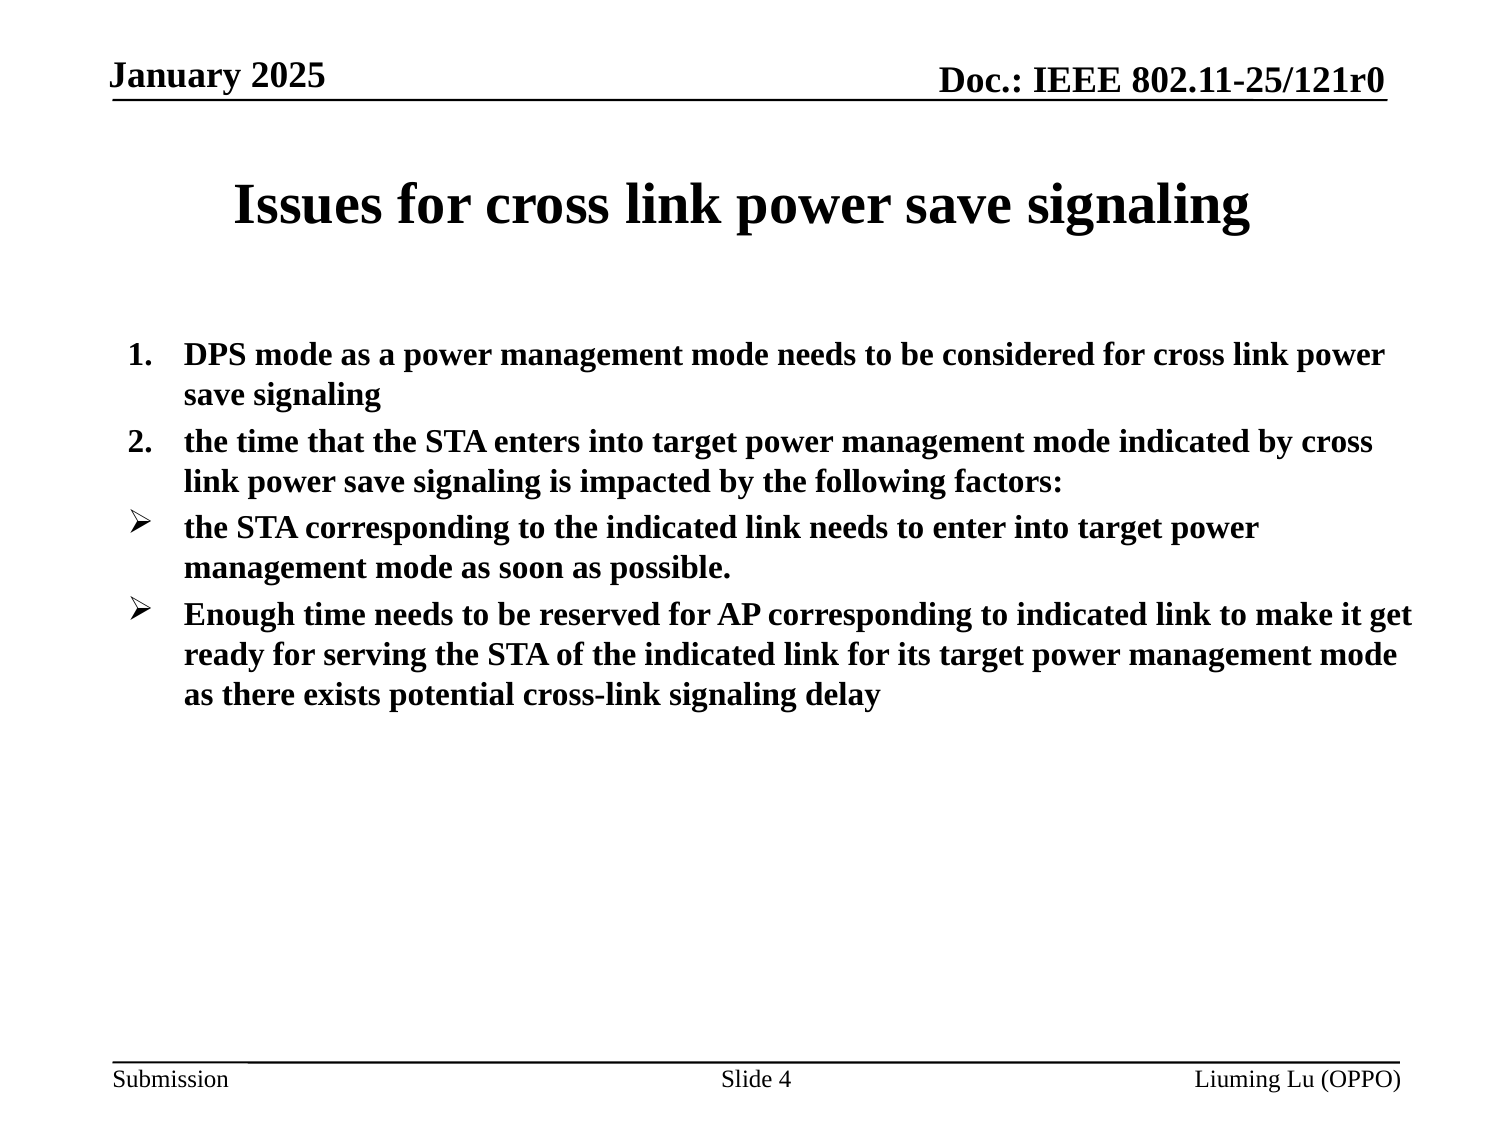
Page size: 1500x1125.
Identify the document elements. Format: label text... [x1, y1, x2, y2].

title Issues for cross link power save signaling [112, 112, 1388, 288]
list DPS mode as a power management mode needs to be considered for cross link power save signaling the time that the STA enters into target power management mode indicated by cross link power save signaling is impacted by the following factors: the STA corresponding to the indicated link needs to enter into target power management mode as soon as possible. Enough time needs to be reserved for AP corresponding to indicated link to make it get ready for serving the STA of the indicated link for its target power management mode as there exists potential cross-link signaling delay [112, 324, 1438, 1000]
slide_number Slide 4 [712, 1061, 800, 1093]
footer Liuming Lu (OPPO) [949, 1061, 1402, 1093]
